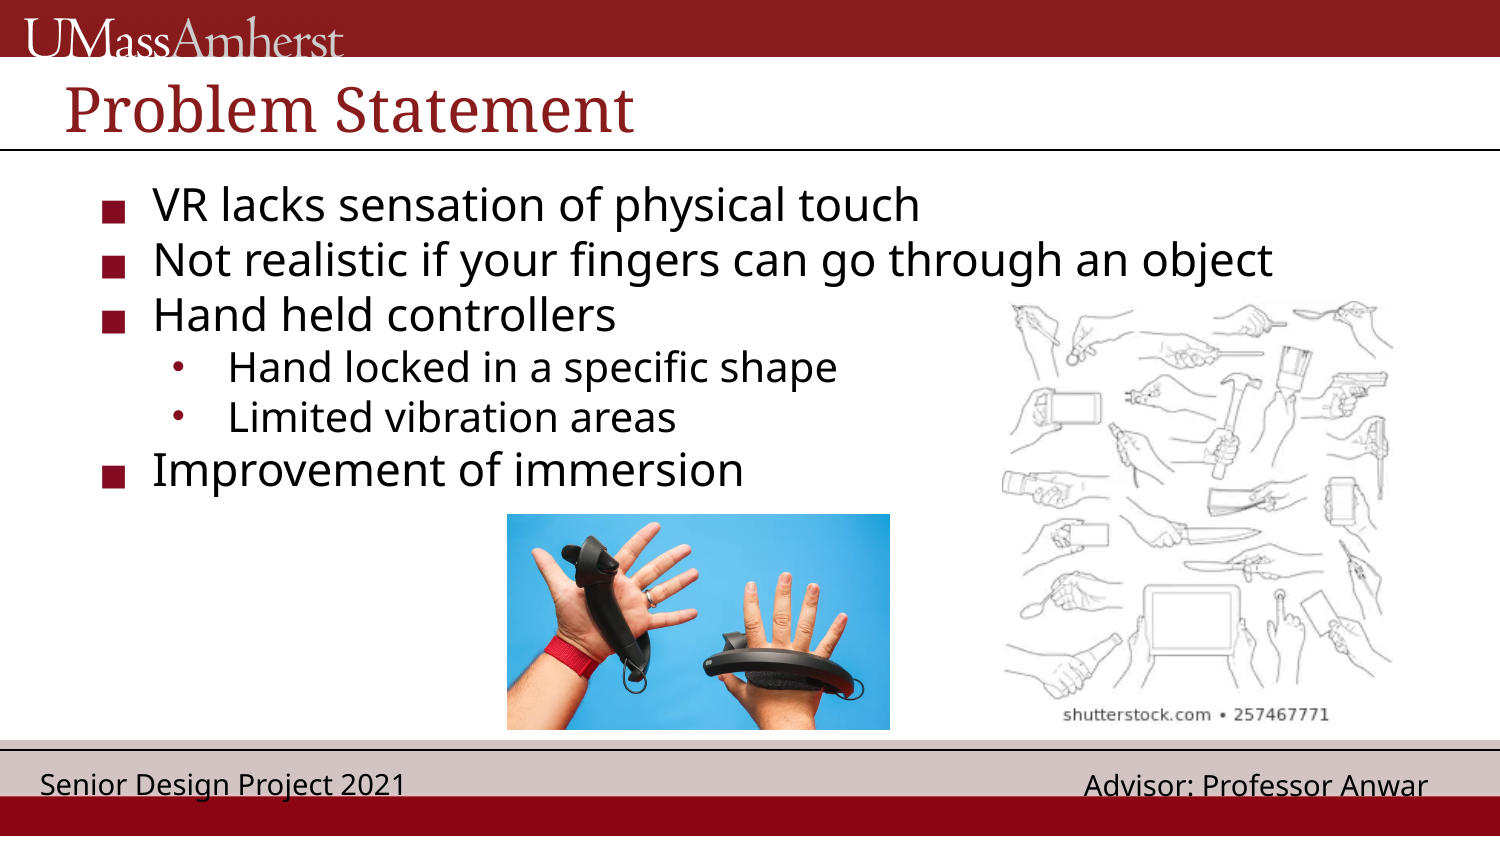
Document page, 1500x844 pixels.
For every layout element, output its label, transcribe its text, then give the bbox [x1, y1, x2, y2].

picture [1002, 300, 1393, 730]
picture [0, 0, 1500, 57]
picture [506, 514, 890, 730]
title Problem Statement [50, 75, 1500, 141]
picture [0, 740, 1500, 749]
list VR lacks sensation of physical touch Not realistic if your fingers can go through an object Hand held controllers Hand locked in a specific shape Limited vibration areas Improvement of immersion [62, 168, 1400, 722]
picture [0, 751, 1500, 836]
